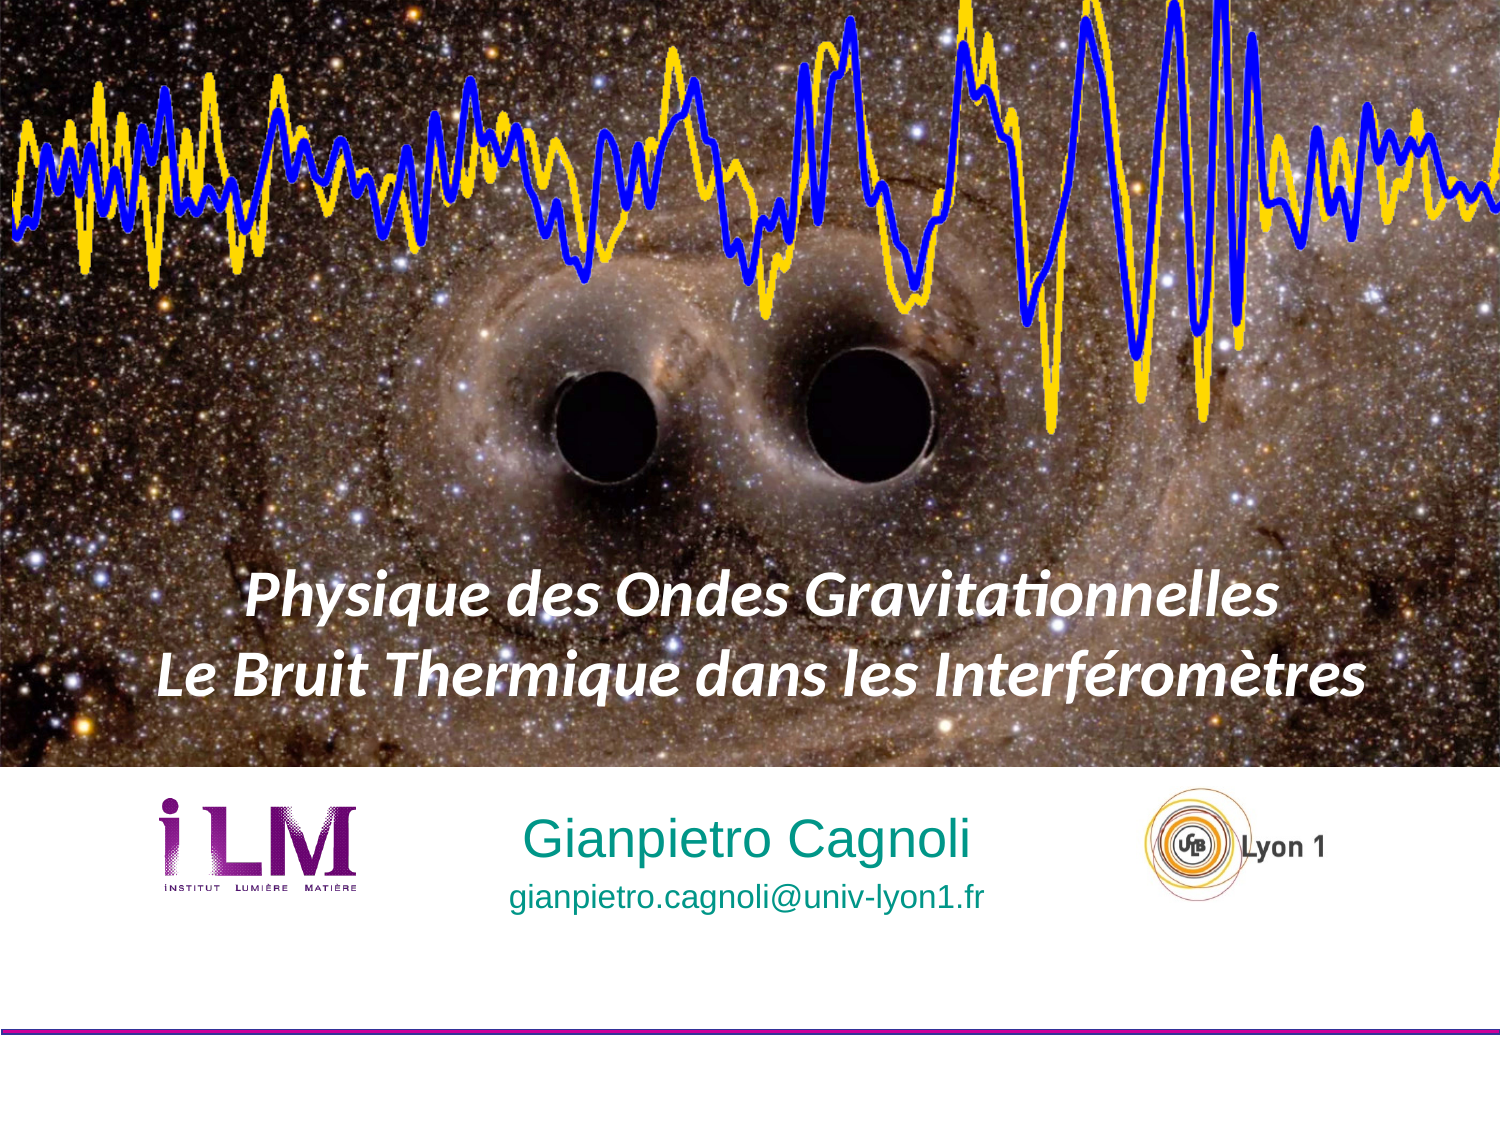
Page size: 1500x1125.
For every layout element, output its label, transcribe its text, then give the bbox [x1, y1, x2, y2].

subtitle Gianpietro Cagnoli gianpietro.cagnoli@univ-lyon1.fr [150, 795, 1344, 1058]
picture [0, 0, 1500, 767]
picture [158, 798, 356, 891]
picture [1135, 786, 1331, 903]
